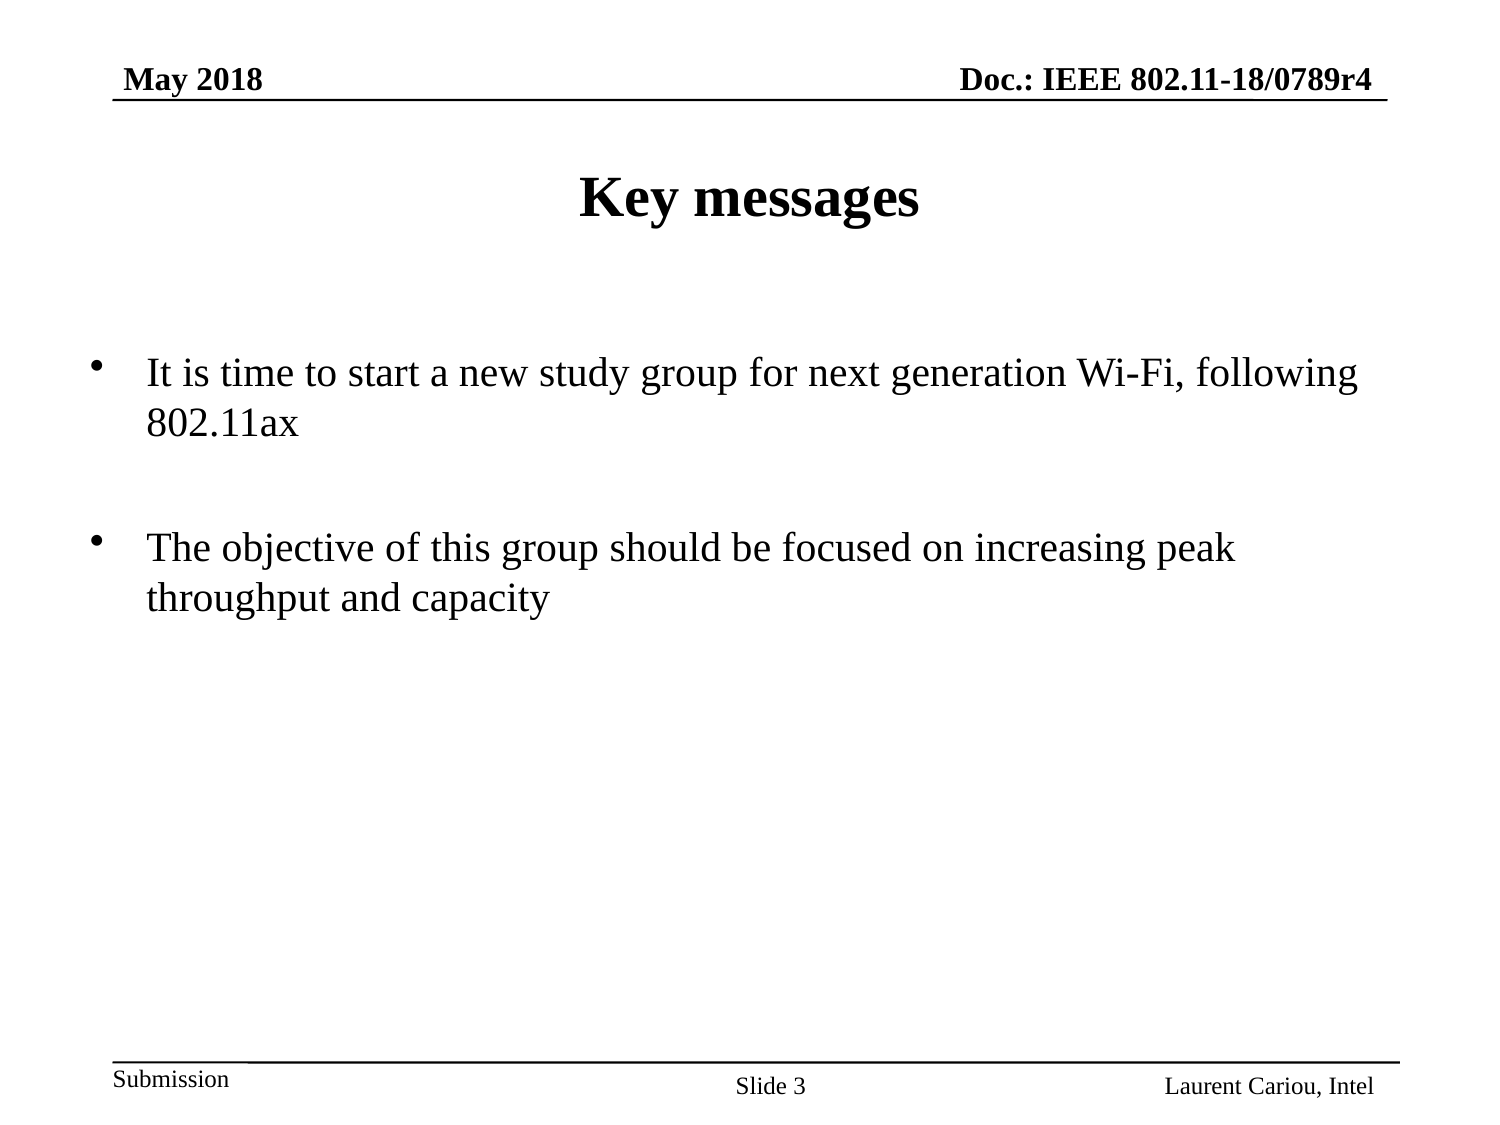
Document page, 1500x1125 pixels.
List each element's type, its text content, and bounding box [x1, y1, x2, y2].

text_box Laurent Cariou, Intel [1149, 1062, 1402, 1088]
text_box Slide 3 [720, 1062, 838, 1088]
title Key messages [74, 98, 1426, 288]
list It is time to start a new study group for next generation Wi-Fi, following 802.11ax The objective of this group should be focused on increasing peak throughput and capacity [74, 337, 1425, 1081]
